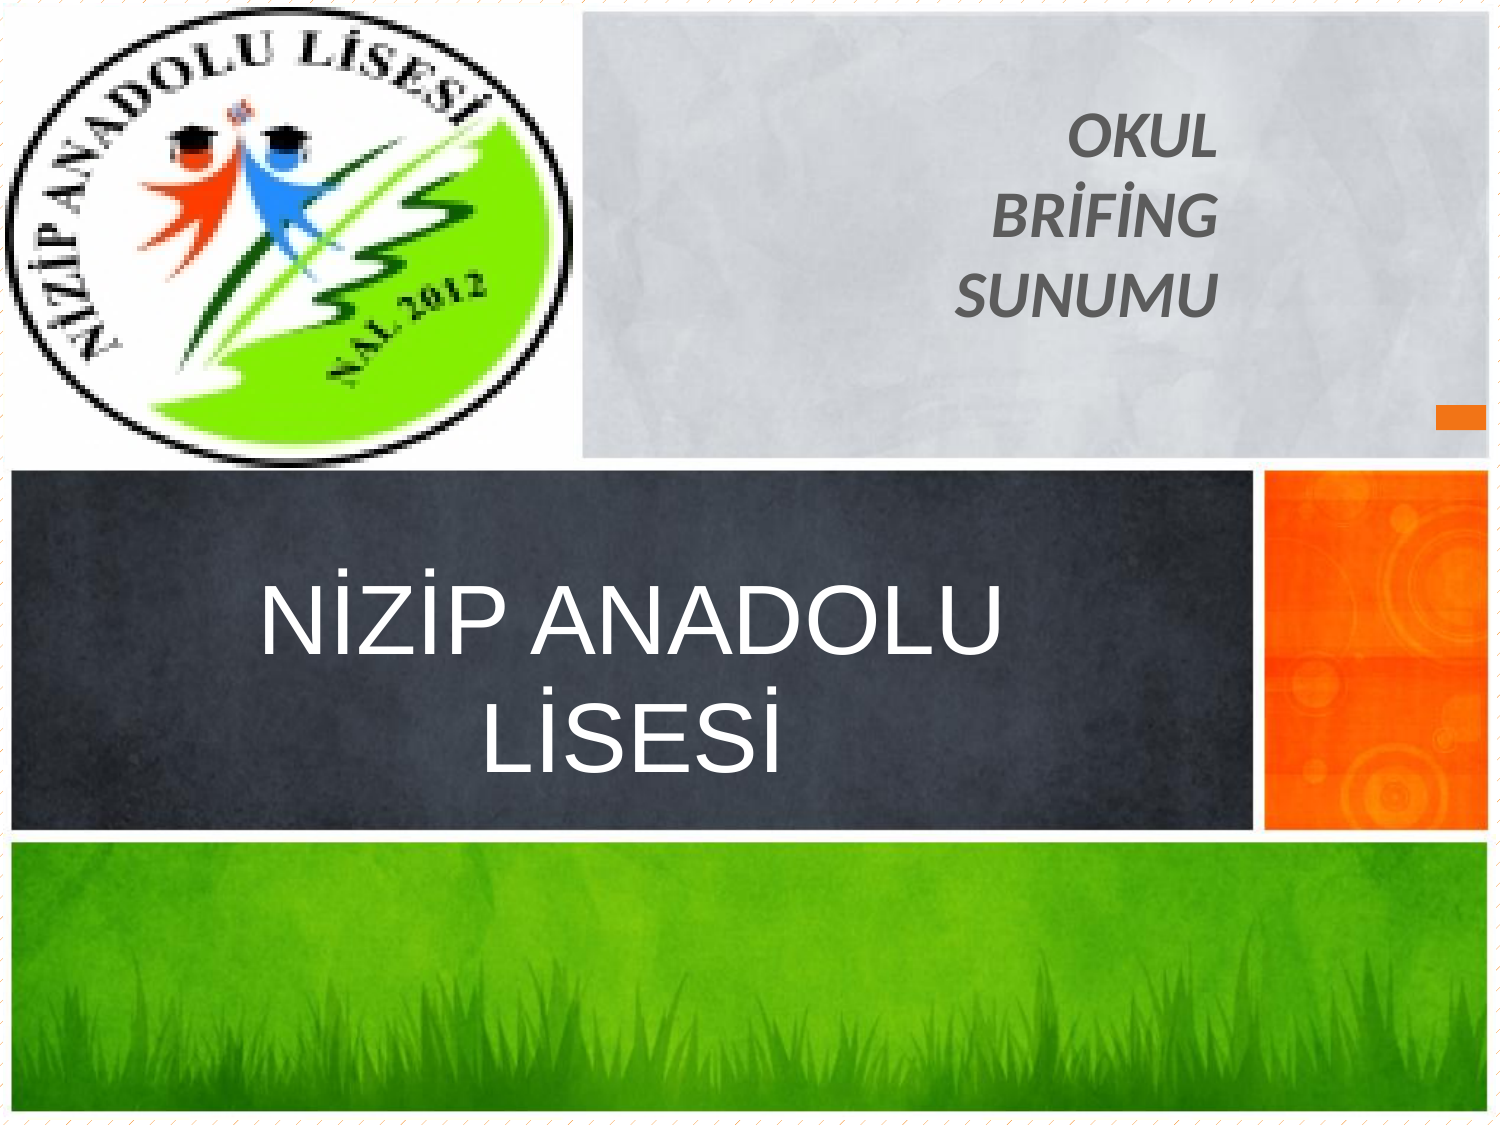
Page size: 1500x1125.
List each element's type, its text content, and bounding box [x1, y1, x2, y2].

list OKUL BRİFİNG SUNUMU [844, 214, 1235, 338]
title NİZİP ANADOLU LİSESİ [82, 500, 1184, 800]
picture [3, 3, 1498, 1120]
